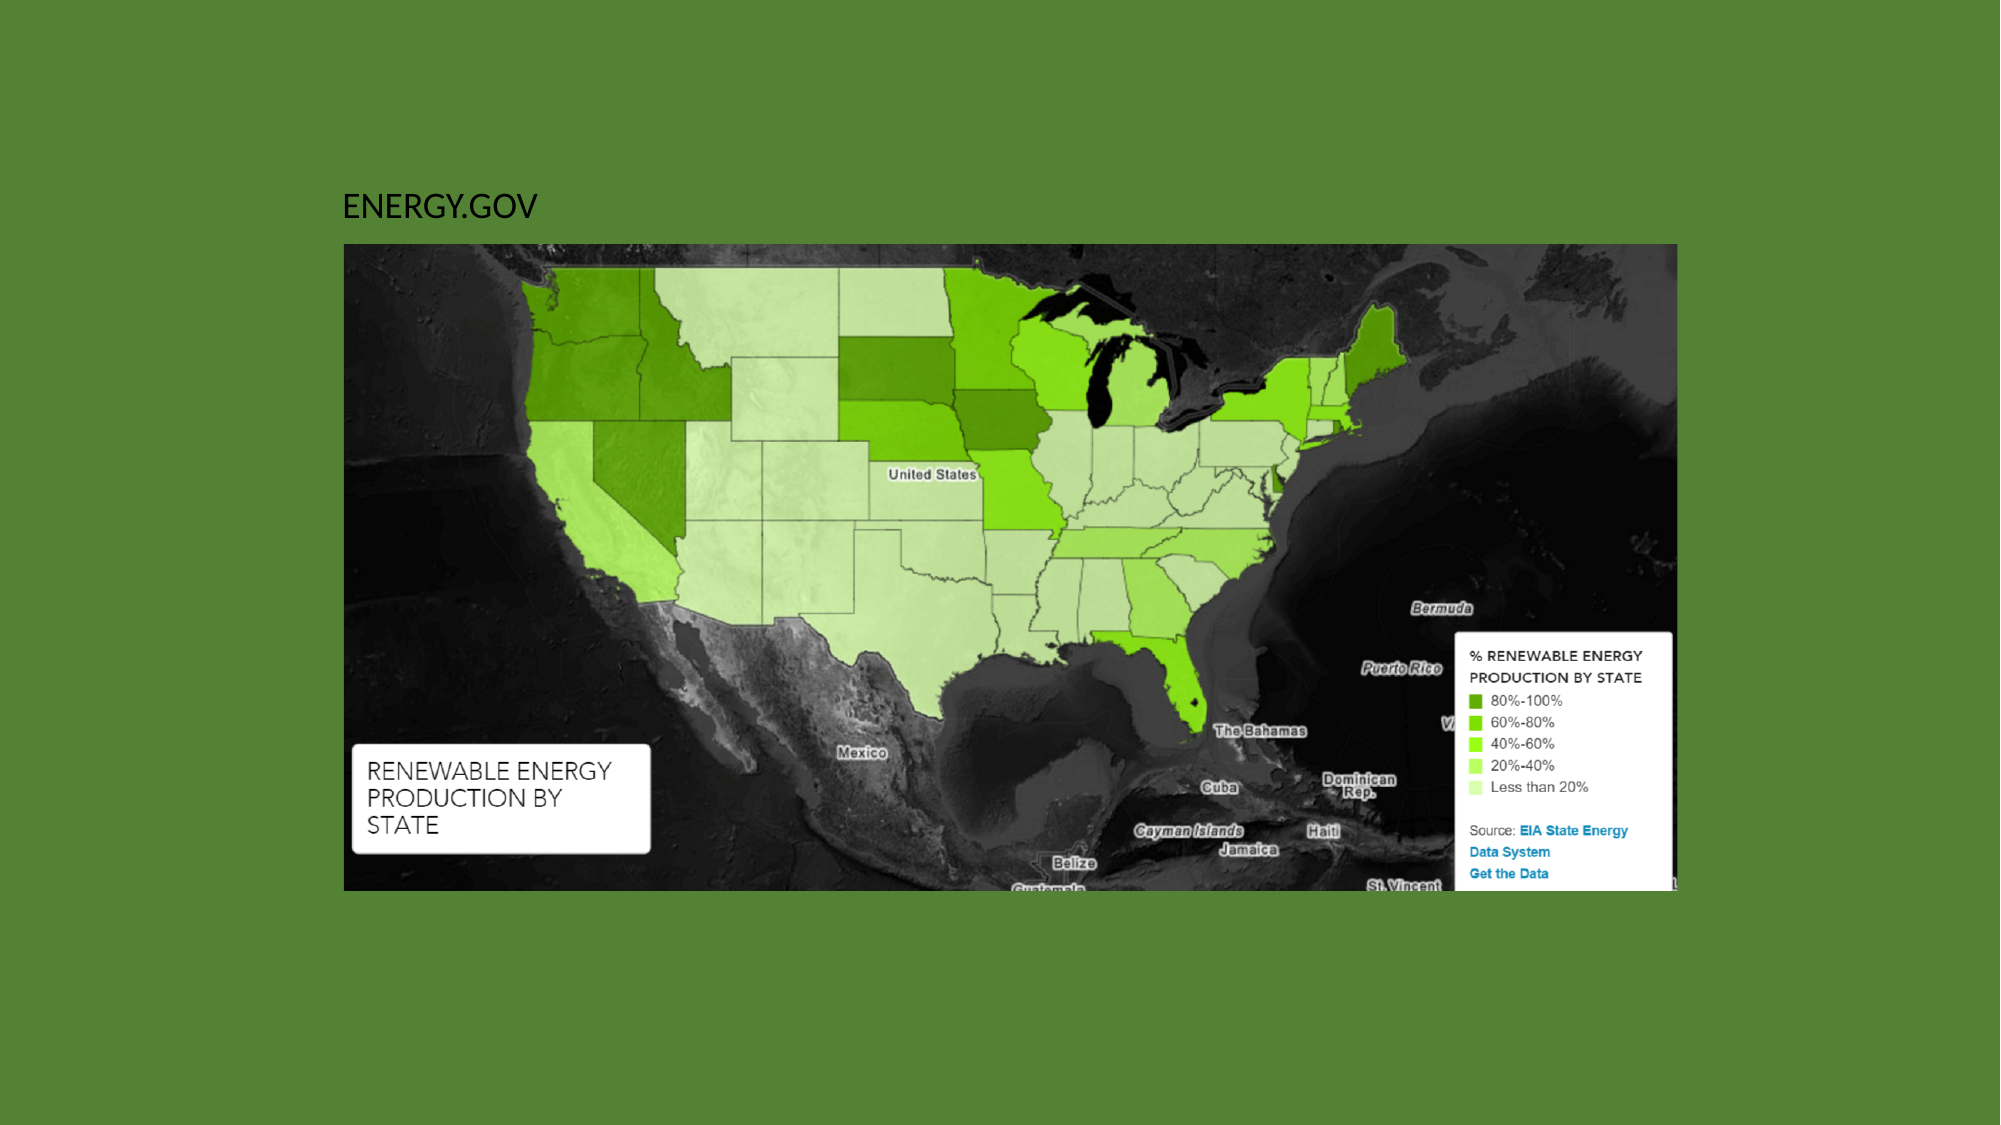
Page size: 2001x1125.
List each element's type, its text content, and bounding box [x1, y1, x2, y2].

picture [343, 244, 1678, 891]
text_box ENERGY.GOV [327, 173, 705, 234]
